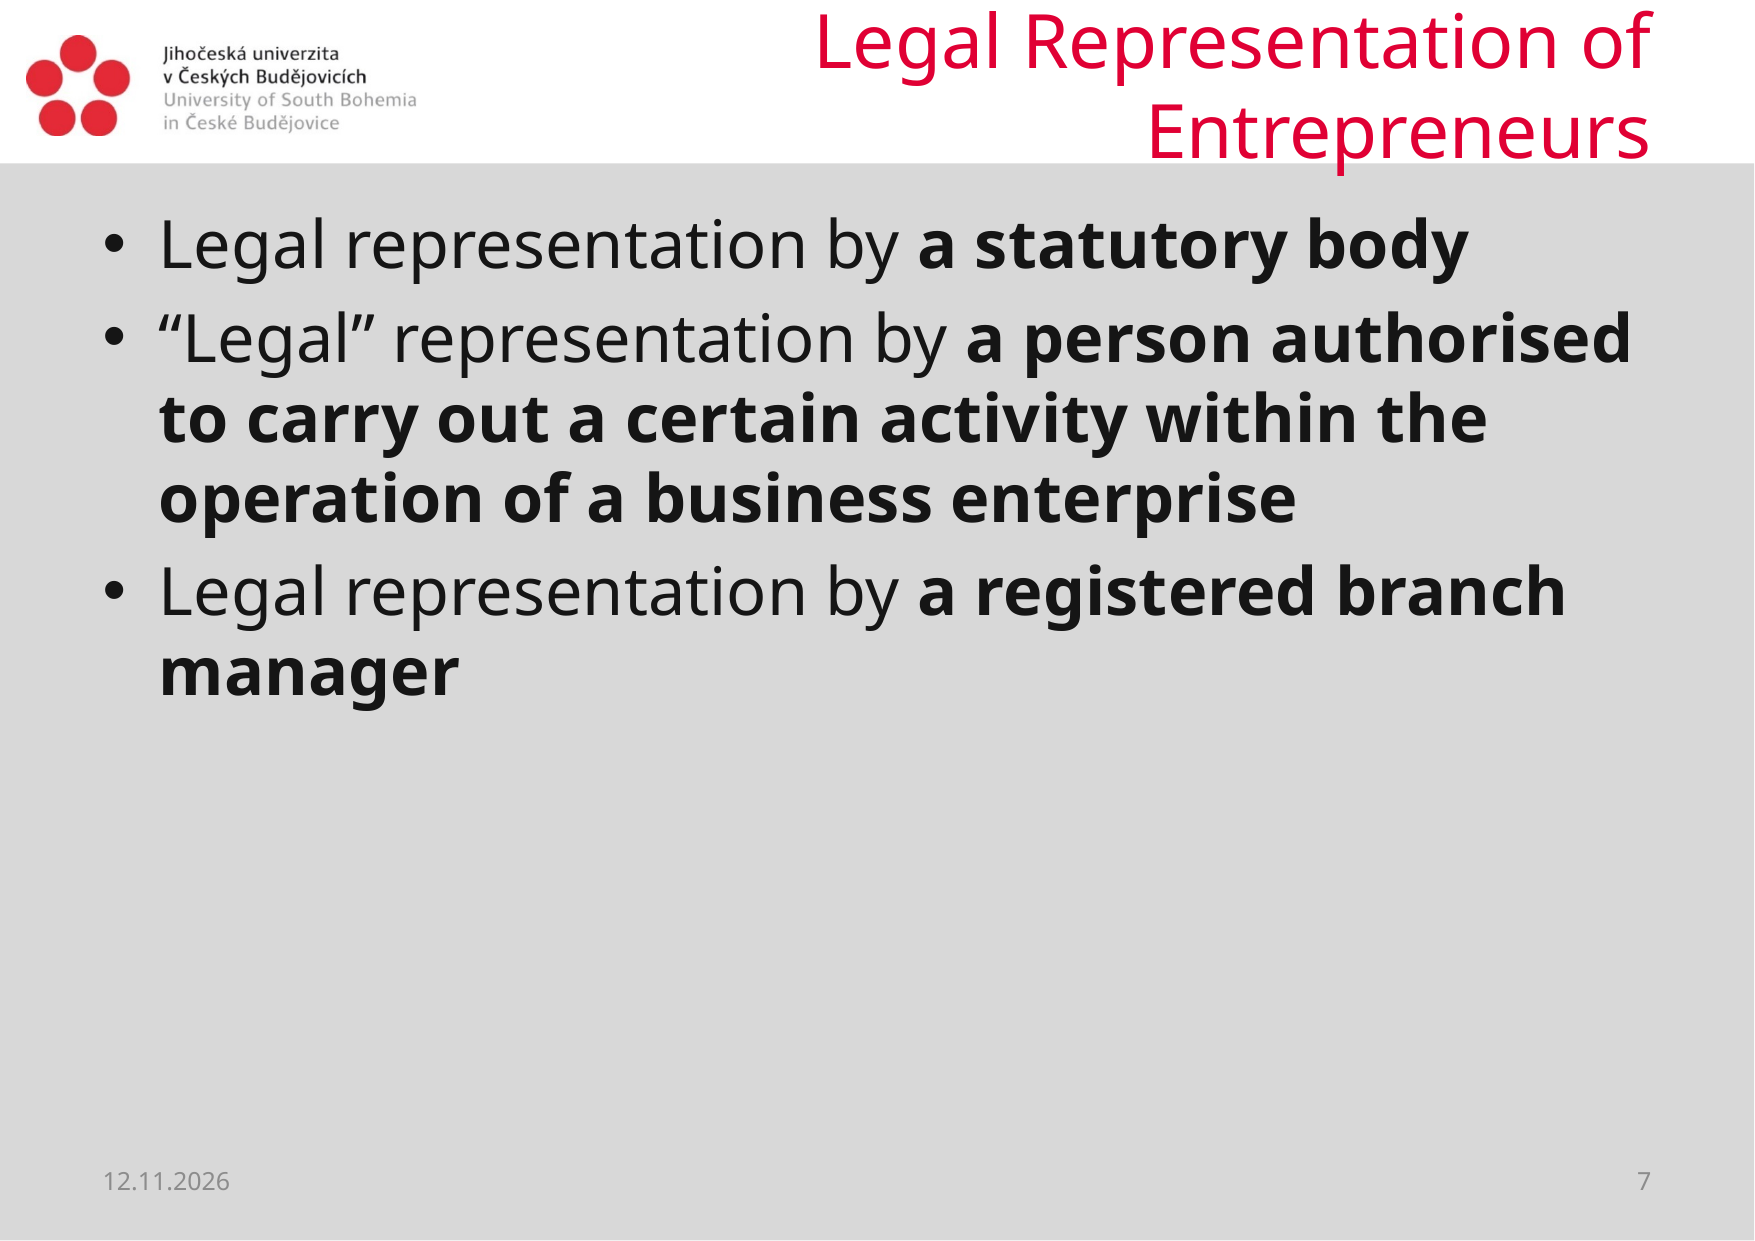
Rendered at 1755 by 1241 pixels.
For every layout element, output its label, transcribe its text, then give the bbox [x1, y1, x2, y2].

title Legal Representation of Entrepreneurs [448, 29, 1667, 139]
list Legal representation by a statutory body “Legal” representation by a person authorised to carry out a certain activity within the operation of a business enterprise Legal representation by a registered branch manager [87, 194, 1667, 1109]
slide_number 7 [1257, 1149, 1667, 1216]
picture [26, 35, 417, 136]
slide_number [87, 1149, 498, 1216]
